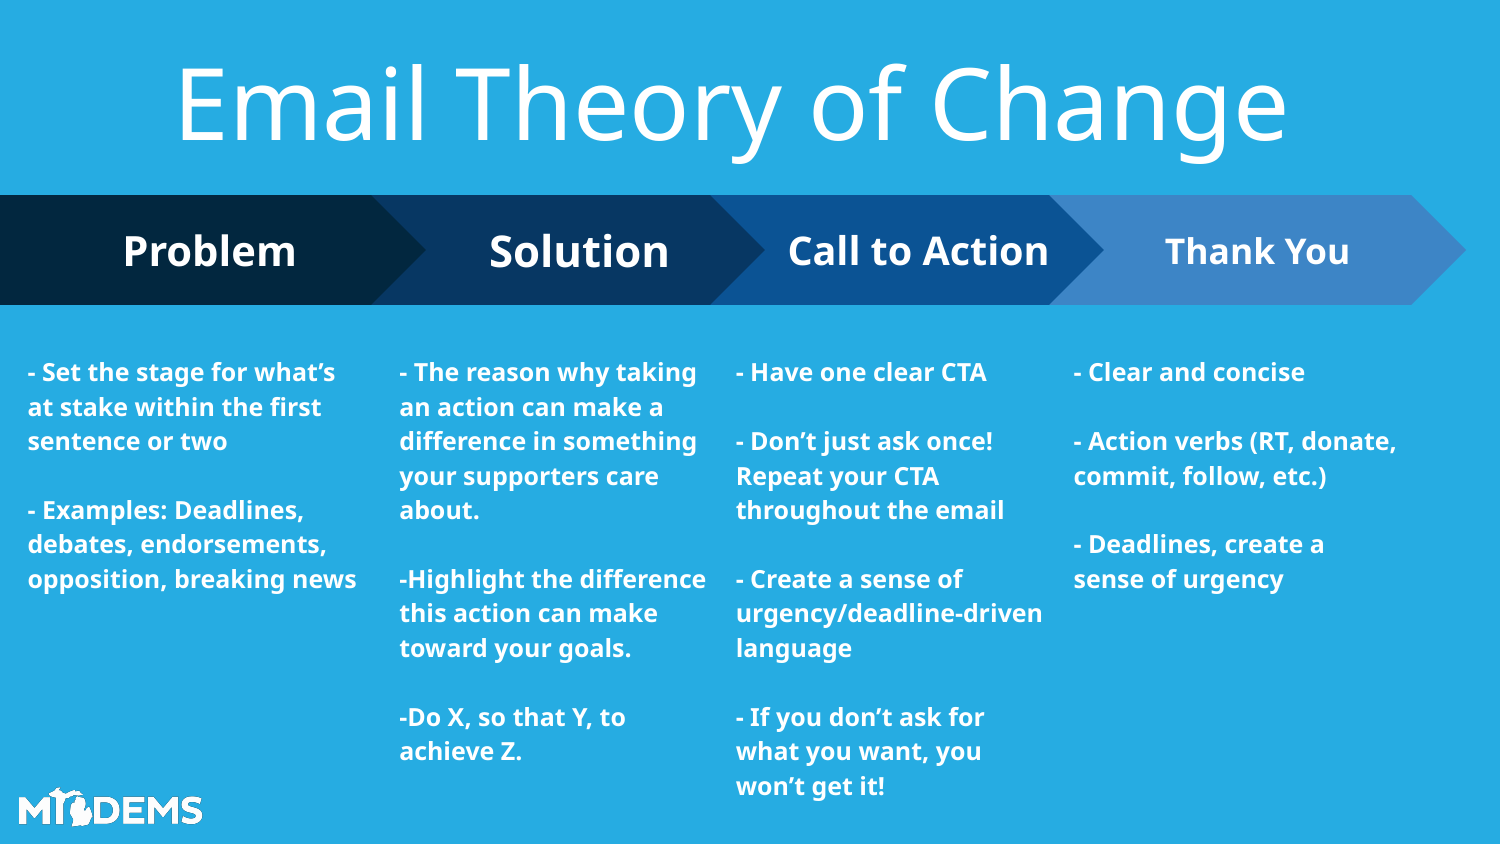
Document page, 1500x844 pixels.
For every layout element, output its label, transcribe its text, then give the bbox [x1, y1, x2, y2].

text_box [1049, 194, 1467, 767]
picture [12, 784, 209, 829]
text_box Problem [0, 195, 368, 305]
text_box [371, 194, 708, 767]
text_box Email Theory of Change [96, 0, 1368, 195]
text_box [710, 194, 1048, 767]
text_box - Set the stage for what’s at stake within the first sentence or two - Examples: Deadlines, debates, endorsements, opposition, breaking news [12, 337, 365, 767]
